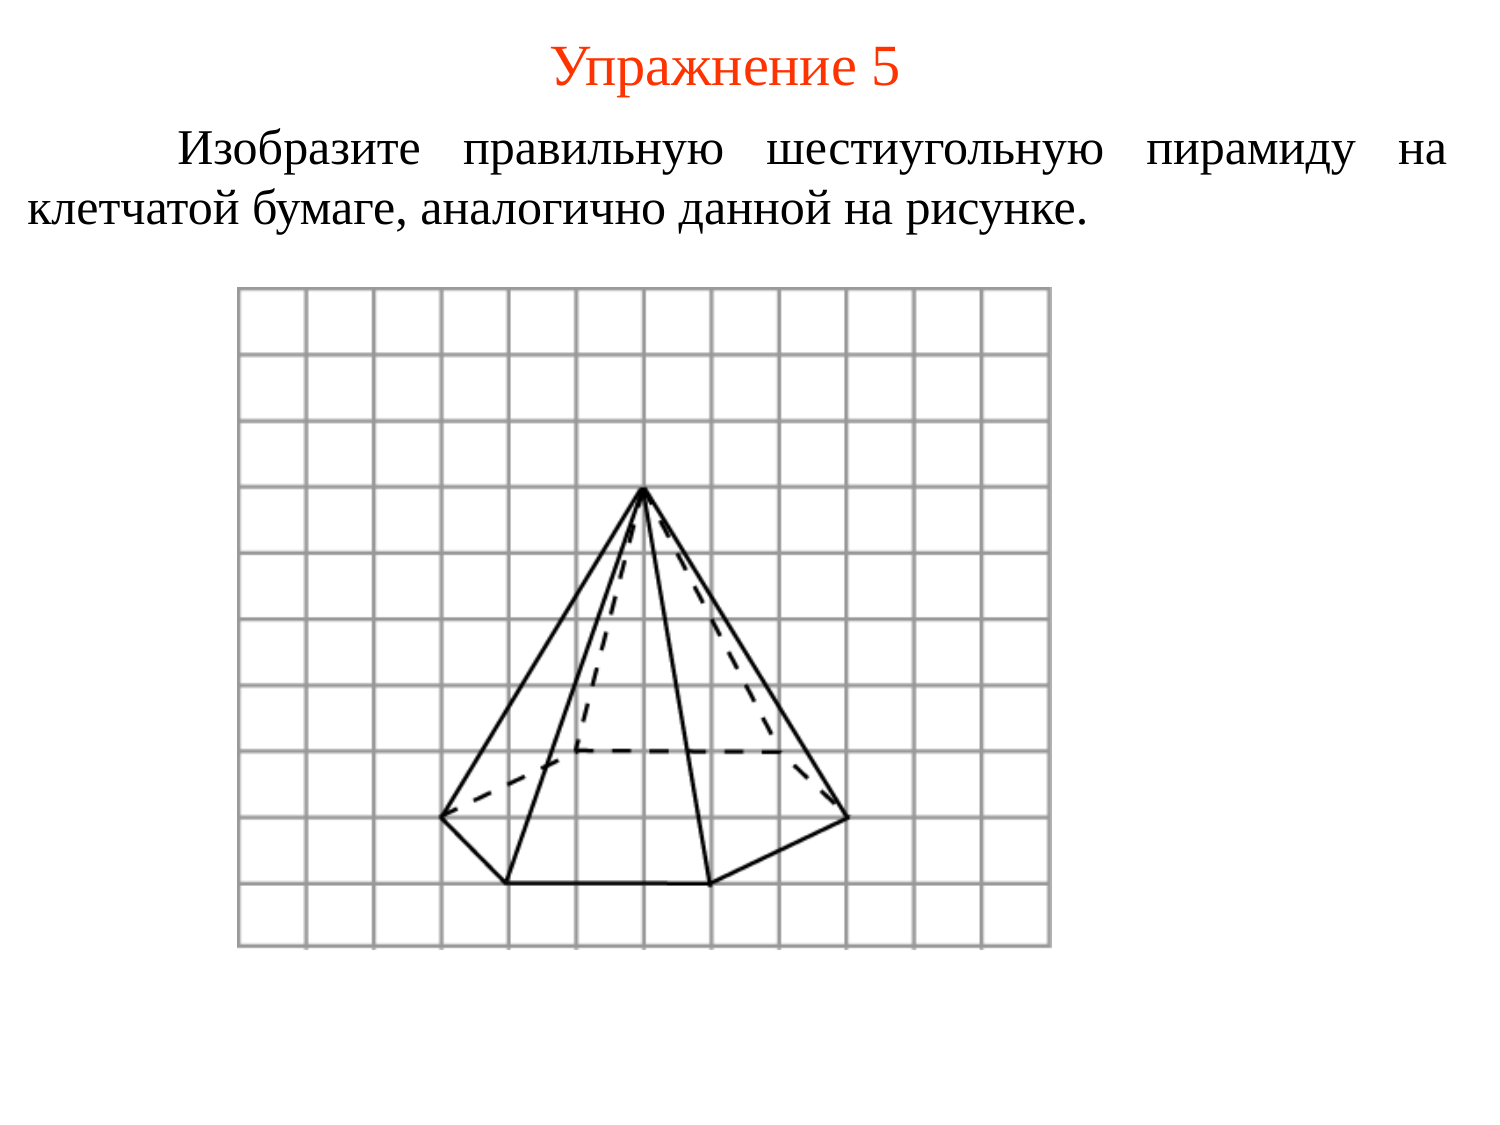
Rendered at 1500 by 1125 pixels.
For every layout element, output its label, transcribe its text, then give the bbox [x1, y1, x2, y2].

title Упражнение 5 [87, 24, 1363, 100]
text_box Изобразите правильную шестиугольную пирамиду на клетчатой бумаге, аналогично данной на рисунке. [12, 106, 1463, 242]
picture [237, 287, 1052, 950]
